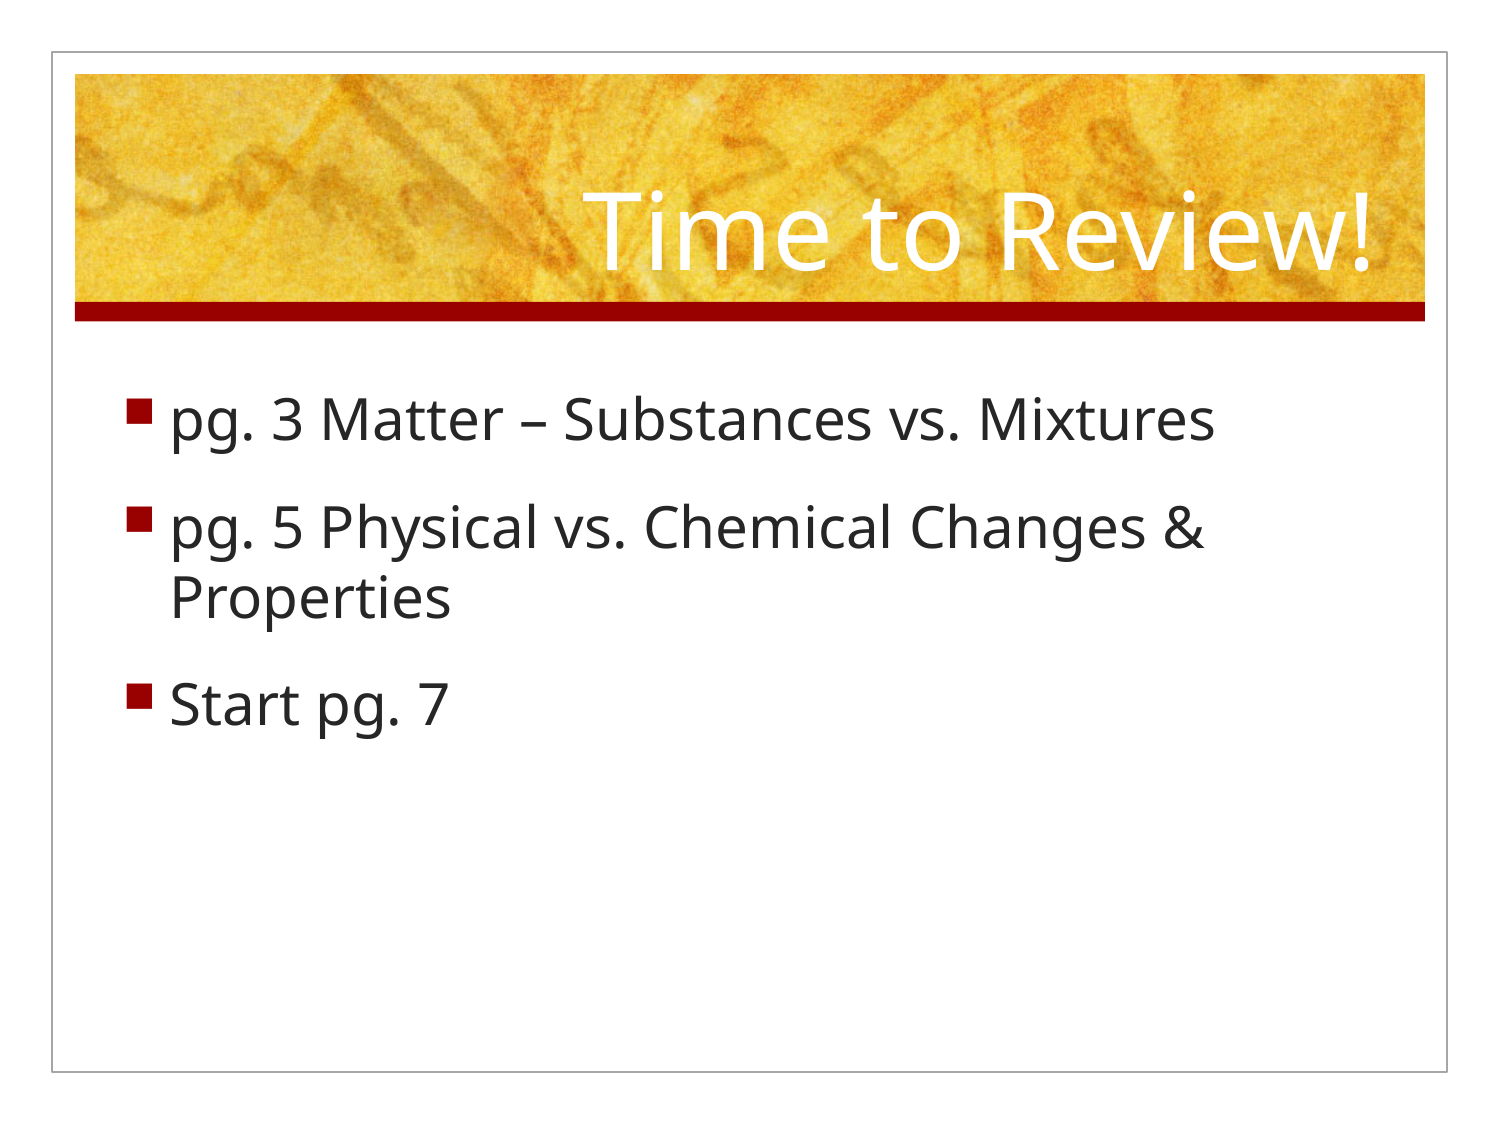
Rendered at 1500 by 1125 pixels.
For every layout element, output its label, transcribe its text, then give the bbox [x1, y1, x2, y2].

title Time to Review! [108, 74, 1392, 292]
picture [75, 74, 1425, 301]
list pg. 3 Matter – Substances vs. Mixtures pg. 5 Physical vs. Chemical Changes & Properties Start pg. 7 [108, 375, 1392, 1005]
